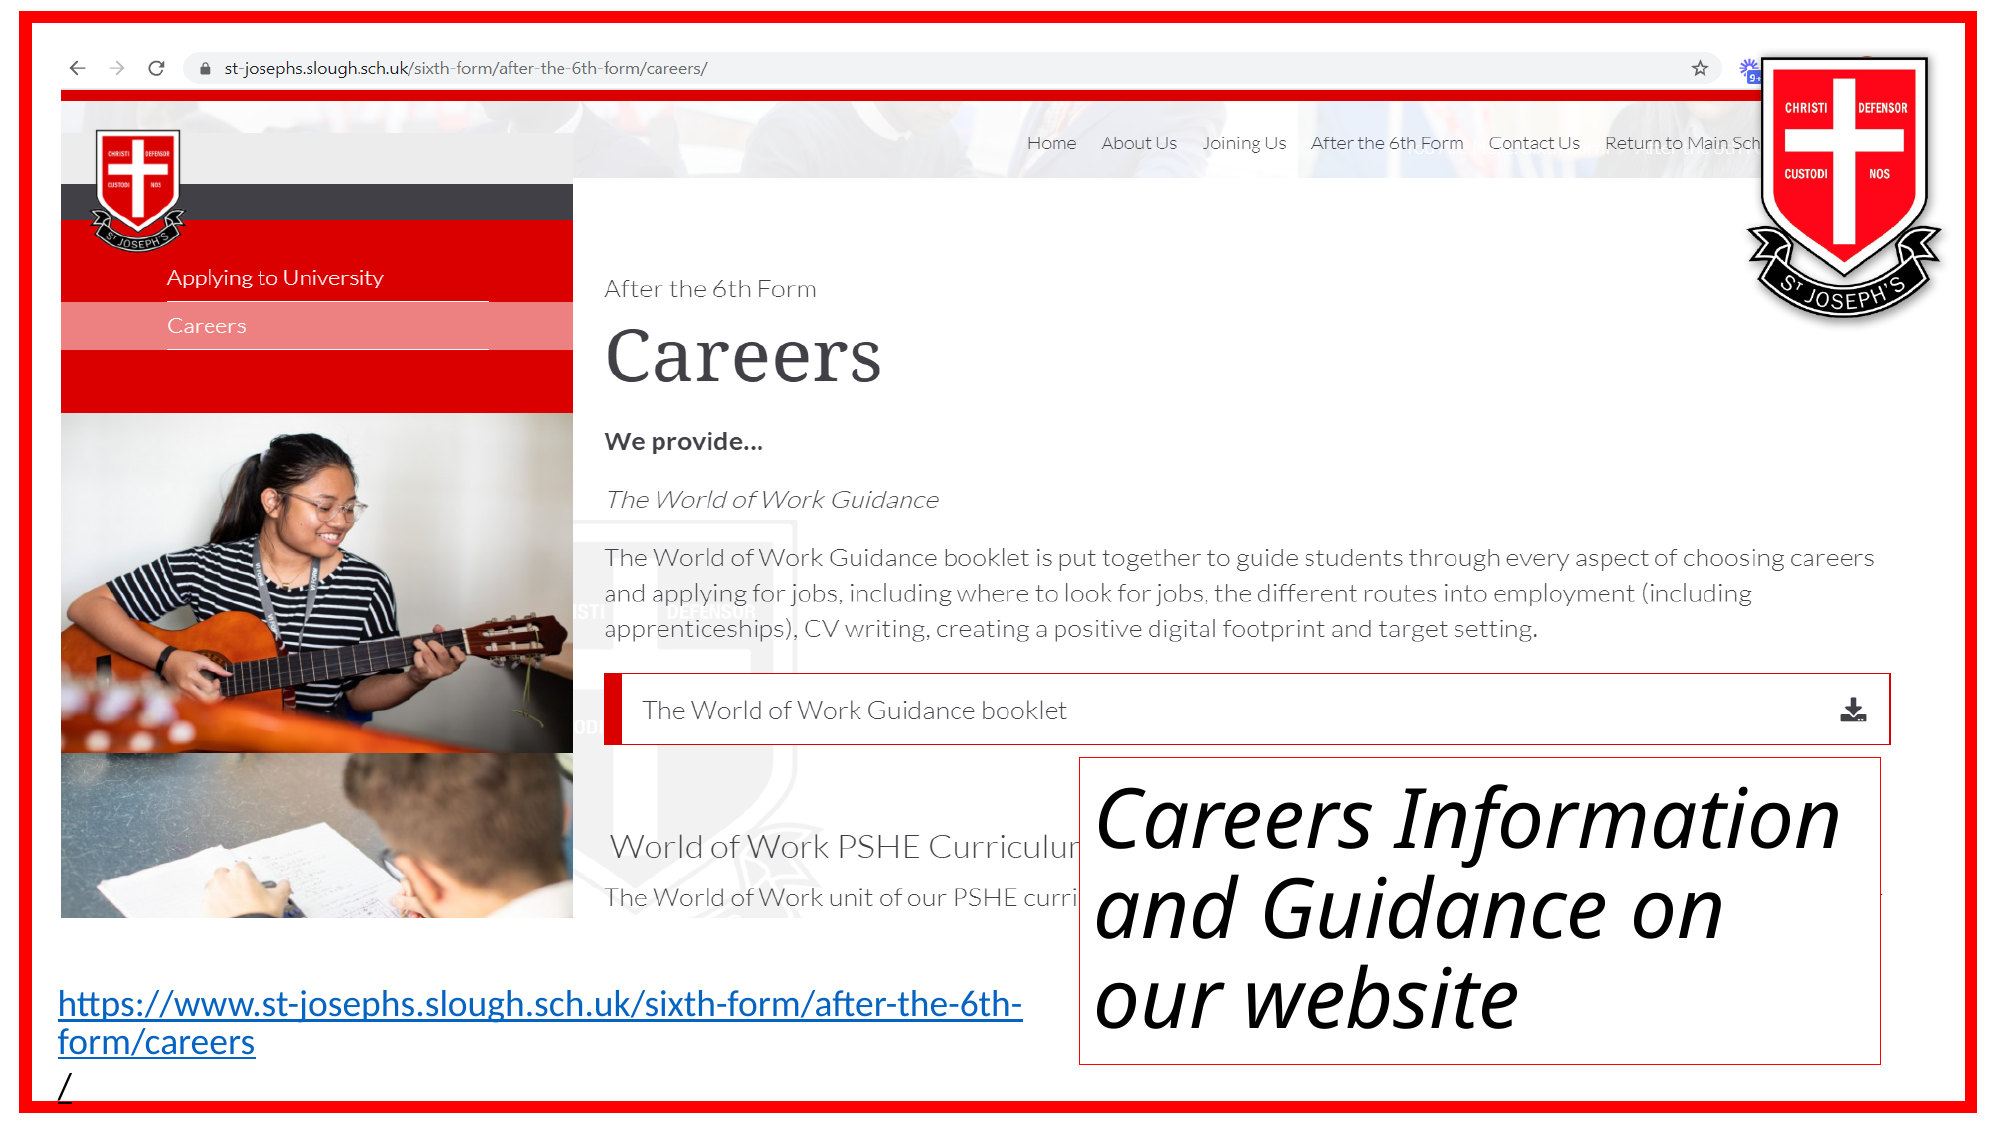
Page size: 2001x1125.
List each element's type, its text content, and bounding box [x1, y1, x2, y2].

title Careers Information and Guidance on our website [1079, 918, 1881, 1065]
text_box [24, 16, 1972, 1108]
picture [61, 49, 1942, 918]
text_box https://www.st-josephs.slough.sch.uk/sixth-form/after-the-6th-form/careers/ [42, 971, 1043, 1077]
